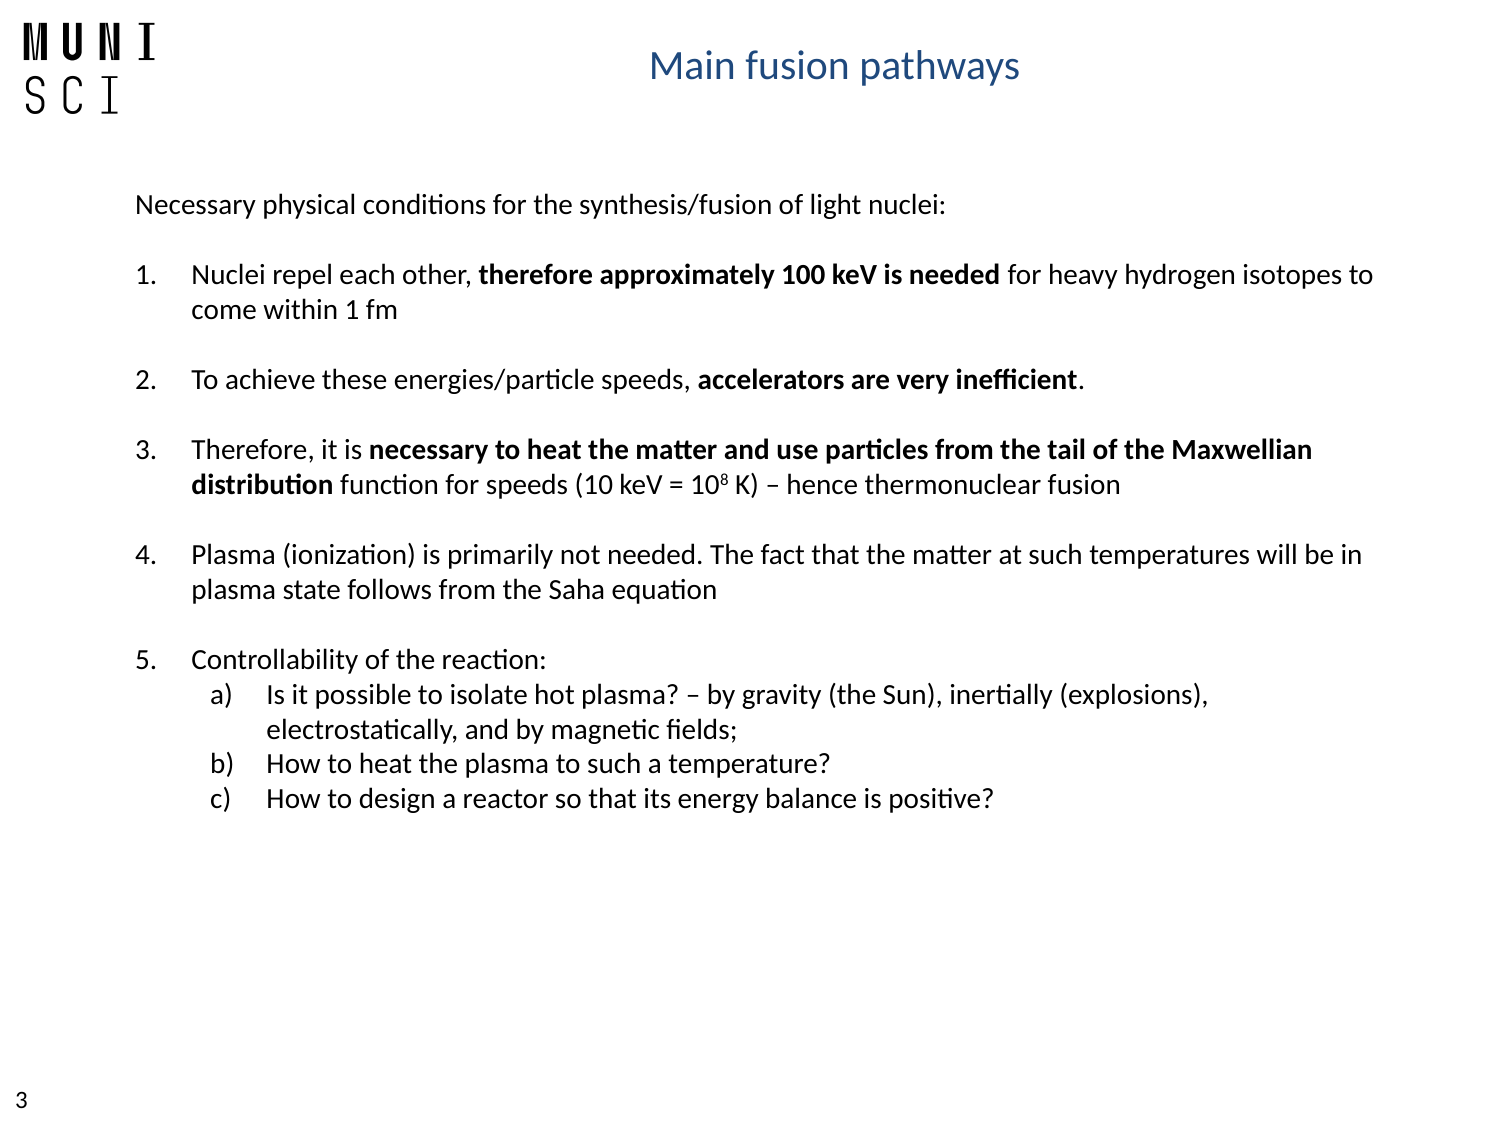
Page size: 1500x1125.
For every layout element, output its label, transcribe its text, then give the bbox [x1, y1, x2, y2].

text_box Main fusion pathways [216, 30, 1453, 95]
text_box 3 [0, 1076, 43, 1122]
text_box Necessary physical conditions for the synthesis/fusion of light nuclei: Nuclei repel each other, therefore approximately 100 keV is needed for heavy hydrogen isotopes to come within 1 fm To achieve these energies/particle speeds, accelerators are very inefficient. Therefore, it is necessary to heat the matter and use particles from the tail of the Maxwellian distribution function for speeds (10 keV = 108 K) – hence thermonuclear fusion Plasma (ionization) is primarily not needed. The fact that the matter at such temperatures will be in plasma state follows from the Saha equation Controllability of the reaction: Is it possible to isolate hot plasma? – by gravity (the Sun), inertially (explosions), electrostatically, and by magnetic fields; How to heat the plasma to such a temperature? How to design a reactor so that its energy balance is positive? [120, 178, 1414, 858]
picture [0, 0, 178, 137]
